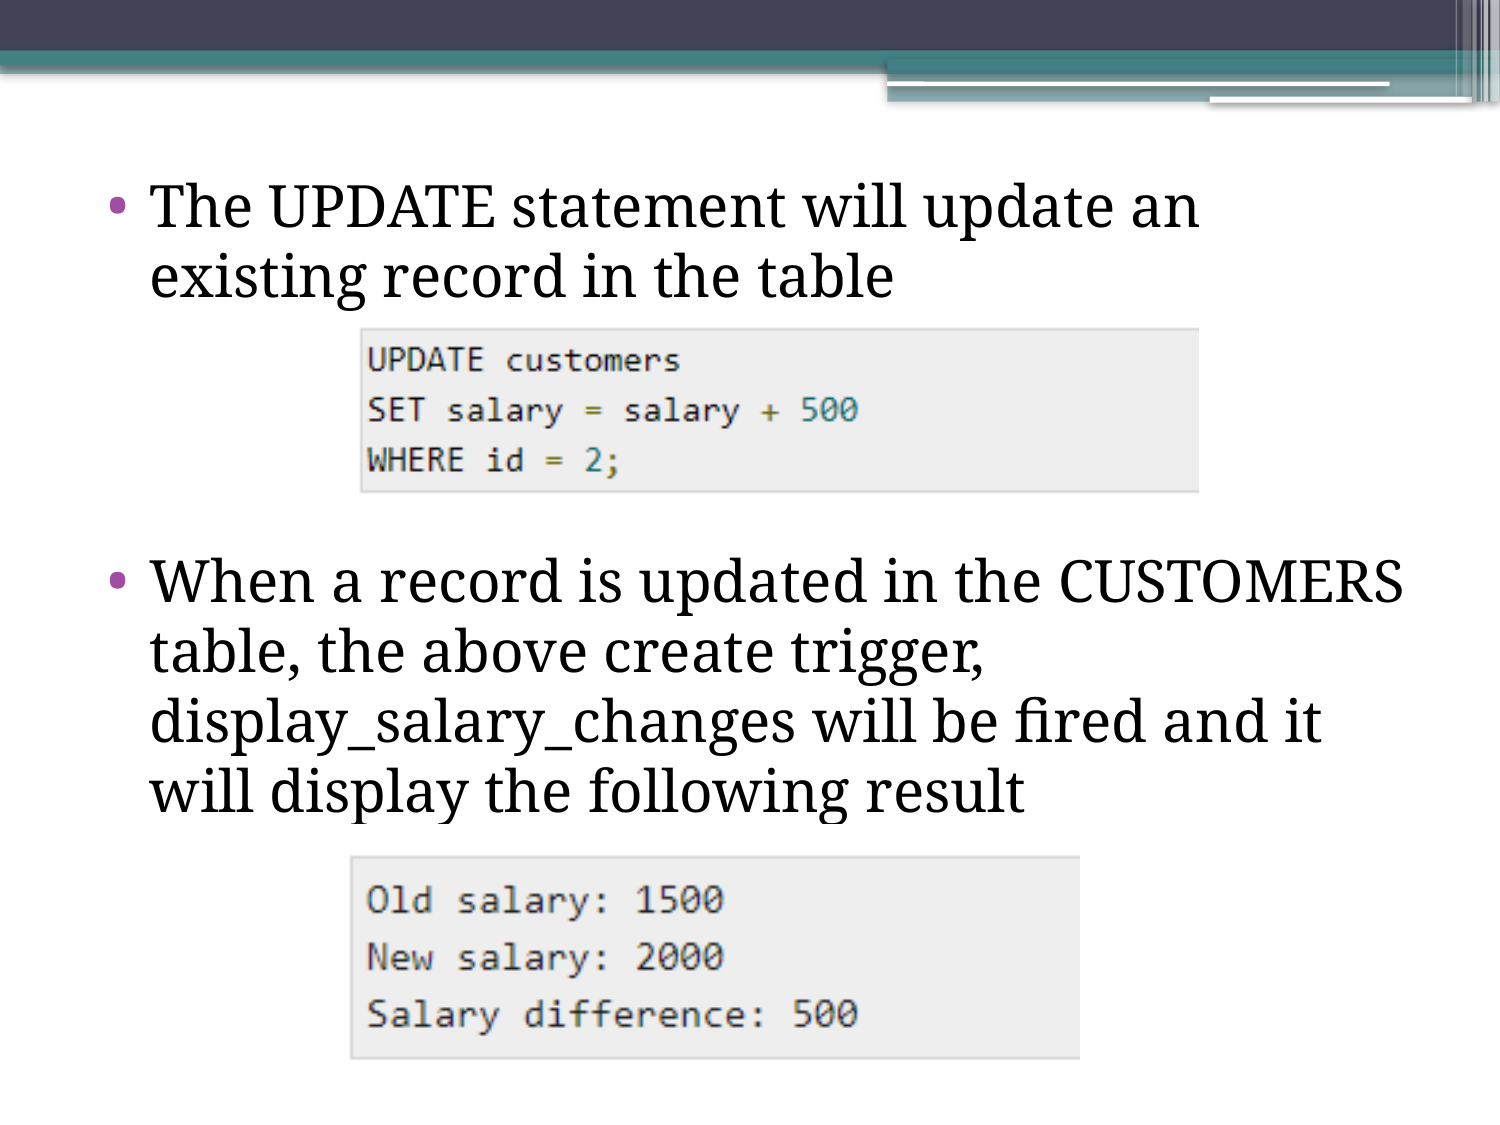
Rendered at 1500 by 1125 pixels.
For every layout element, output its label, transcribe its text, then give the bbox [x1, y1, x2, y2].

list The UPDATE statement will update an existing record in the table When a record is updated in the CUSTOMERS table, the above create trigger, display_salary_changes will be fired and it will display the following result [75, 161, 1425, 1079]
picture [324, 824, 1081, 1094]
picture [337, 312, 1199, 515]
